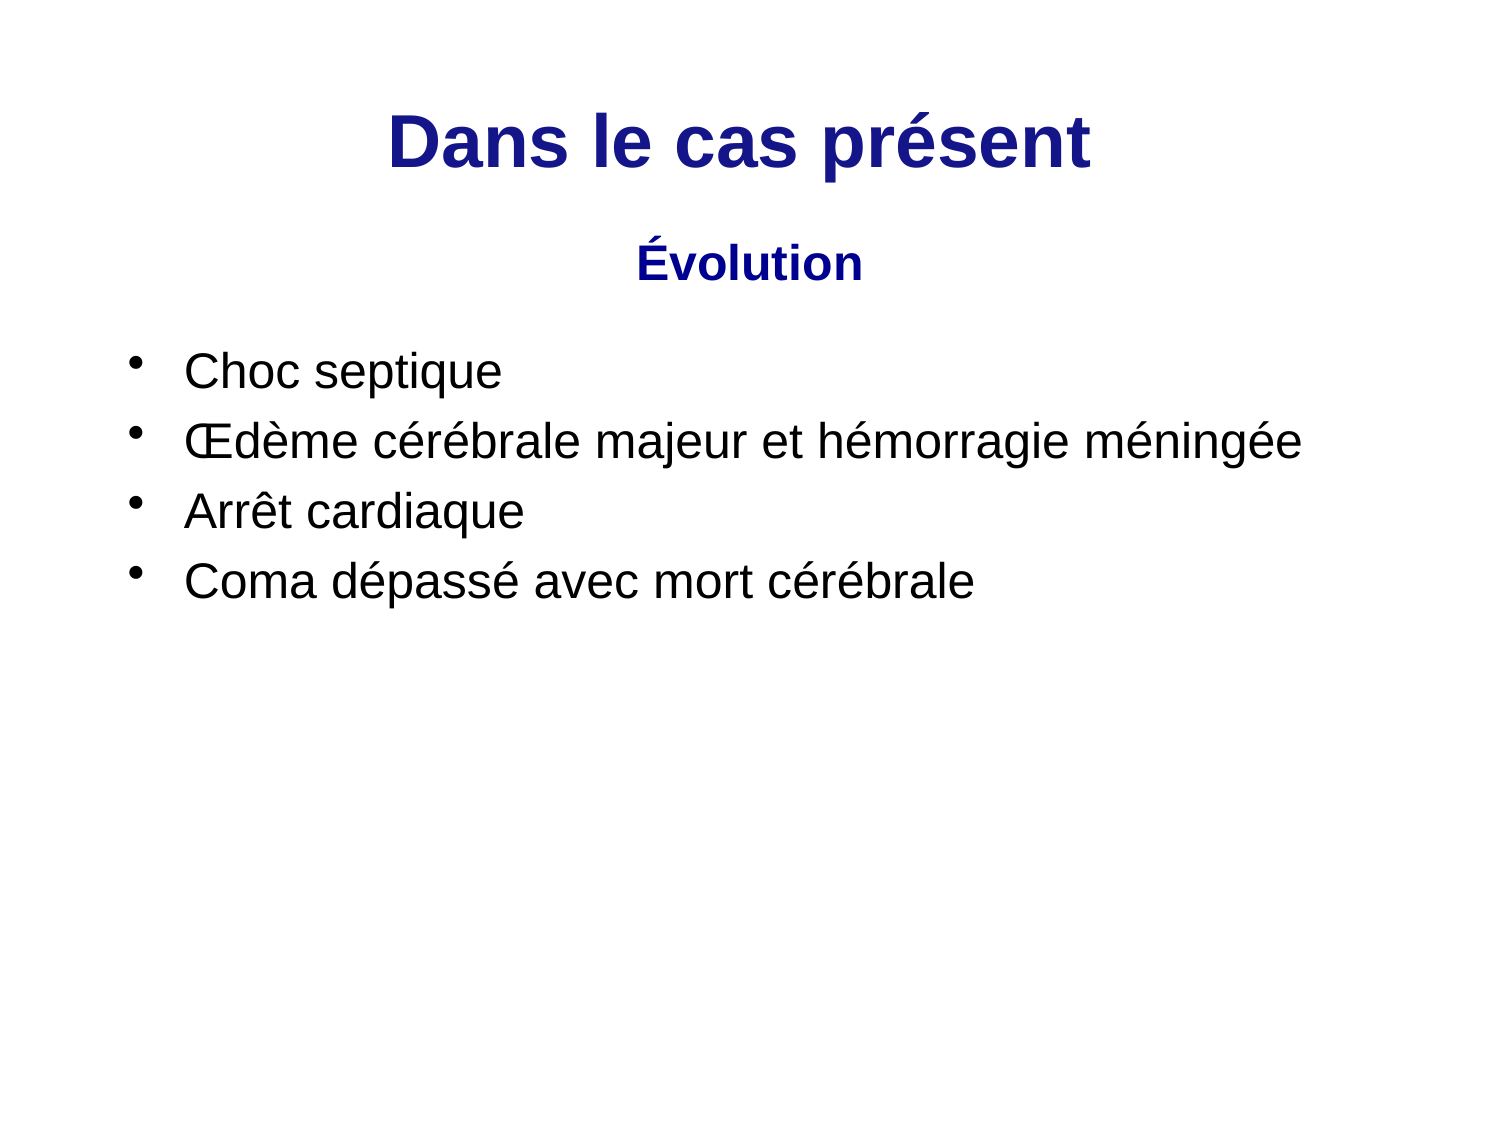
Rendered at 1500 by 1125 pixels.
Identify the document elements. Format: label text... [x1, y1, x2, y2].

list Évolution Choc septique Œdème cérébrale majeur et hémorragie méningée Arrêt cardiaque Coma dépassé avec mort cérébrale [110, 221, 1390, 631]
title Dans le cas présent [110, 73, 1390, 202]
